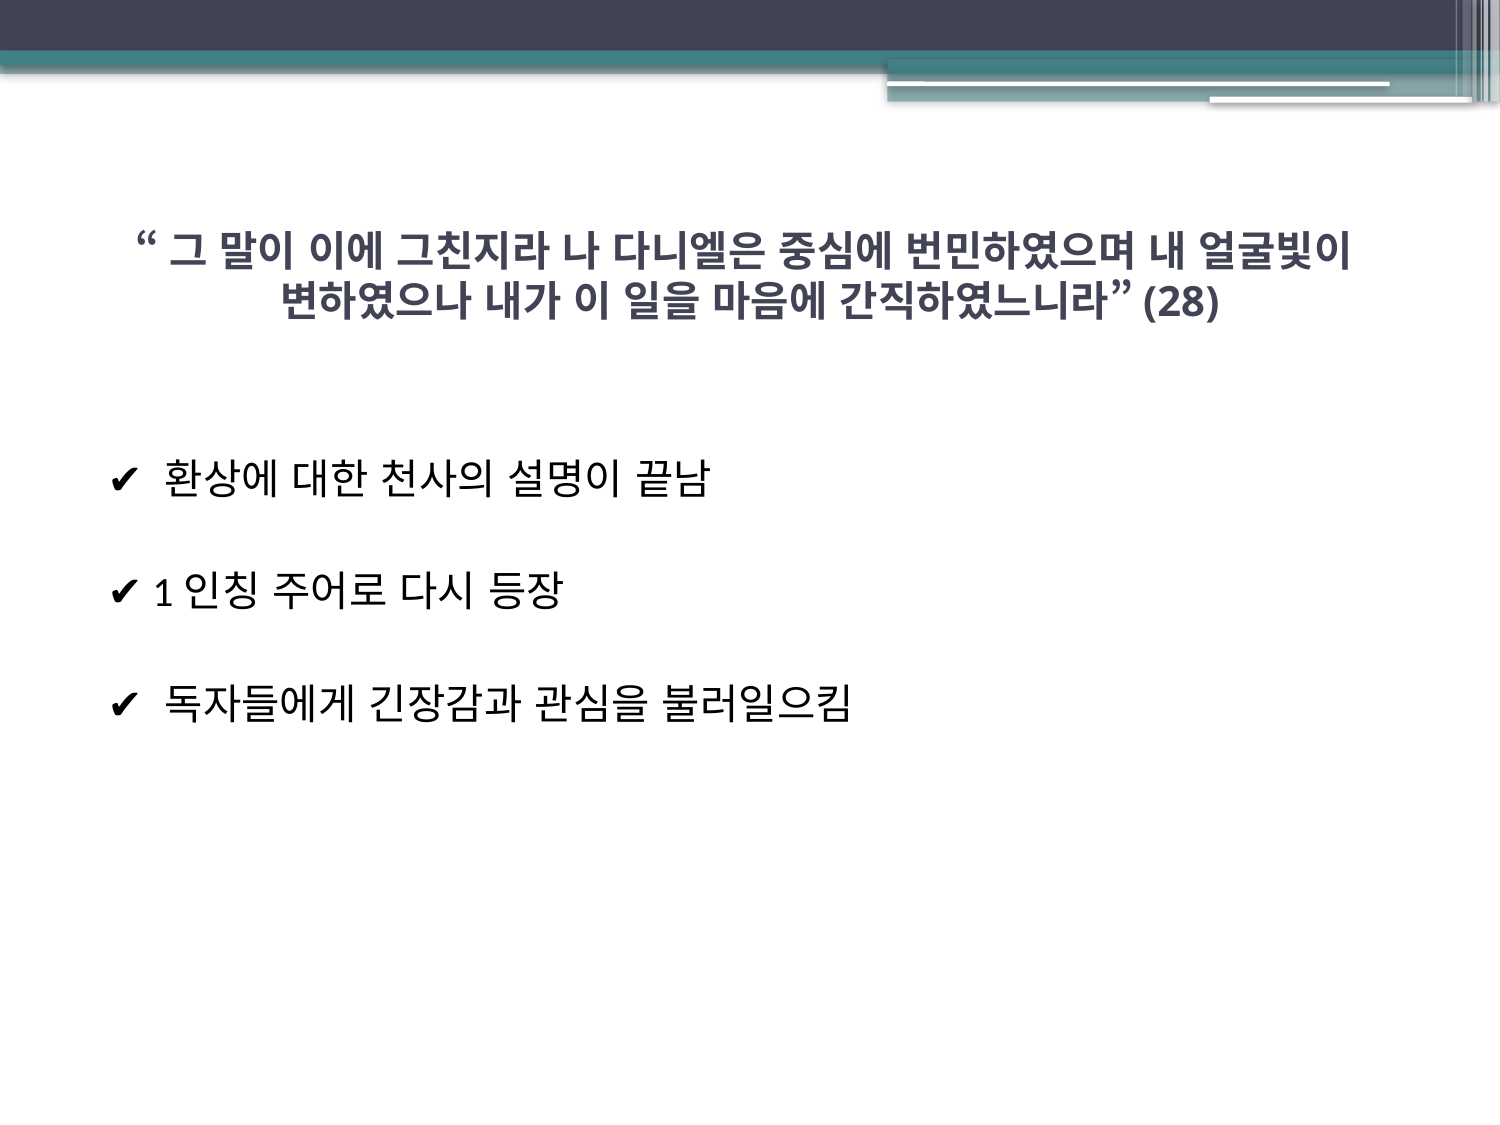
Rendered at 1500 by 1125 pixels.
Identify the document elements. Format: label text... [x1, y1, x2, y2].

title “그 말이 이에 그친지라 나 다니엘은 중심에 번민하였으며 내 얼굴빛이 변하였으나 내가 이 일을 마음에 간직하였느니라”(28) [75, 187, 1425, 363]
list ✔ 환상에 대한 천사의 설명이 끝남 ✔ 1인칭 주어로 다시 등장 ✔ 독자들에게 긴장감과 관심을 불러일으킴 [75, 368, 1425, 1079]
